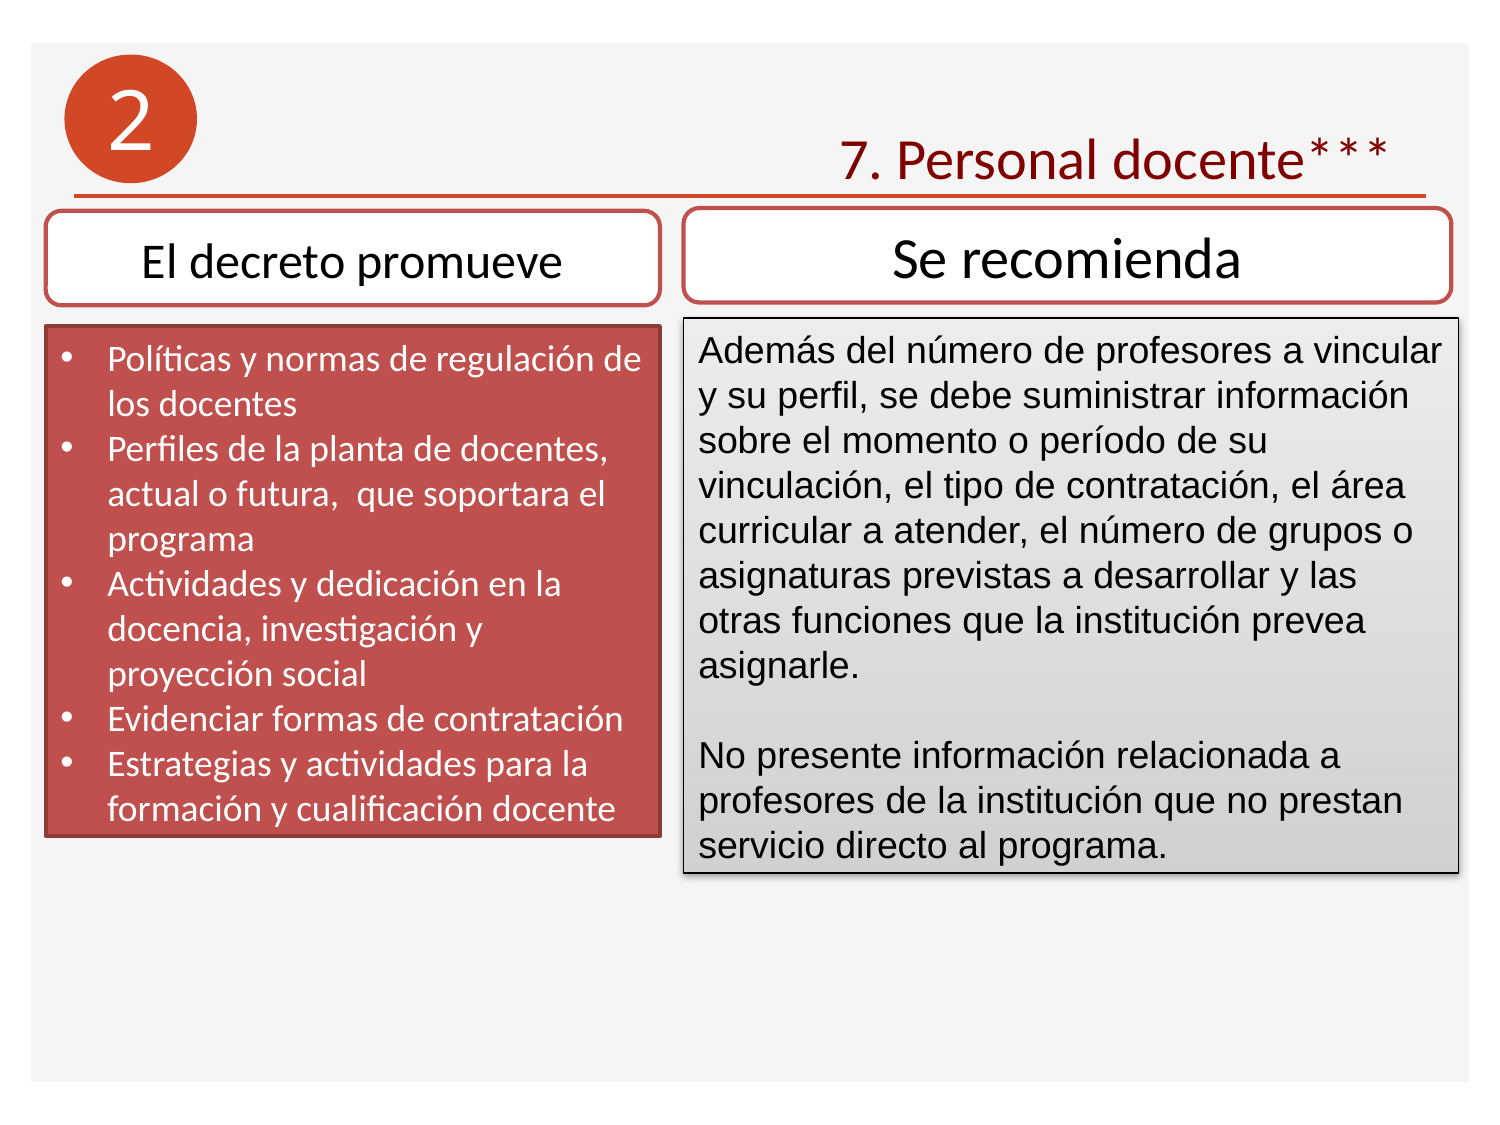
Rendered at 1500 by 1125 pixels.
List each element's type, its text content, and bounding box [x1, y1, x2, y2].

text_box El decreto promueve [43, 208, 663, 308]
text_box Además del número de profesores a vincular y su perfil, se debe suministrar información sobre el momento o período de su vinculación, el tipo de contratación, el área curricular a atender, el número de grupos o asignaturas previstas a desarrollar y las otras funciones que la institución prevea asignarle. No presente información relacionada a profesores de la institución que no prestan servicio directo al programa. [683, 317, 1459, 874]
text_box Políticas y normas de regulación de los docentes Perfiles de la planta de docentes, actual o futura, que soportara el programa Actividades y dedicación en la docencia, investigación y proyección social Evidenciar formas de contratación Estrategias y actividades para la formación y cualificación docente [44, 324, 662, 838]
text_box Se recomienda [681, 205, 1454, 305]
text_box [40, 54, 223, 184]
text_box 7. Personal docente*** [824, 113, 1408, 199]
